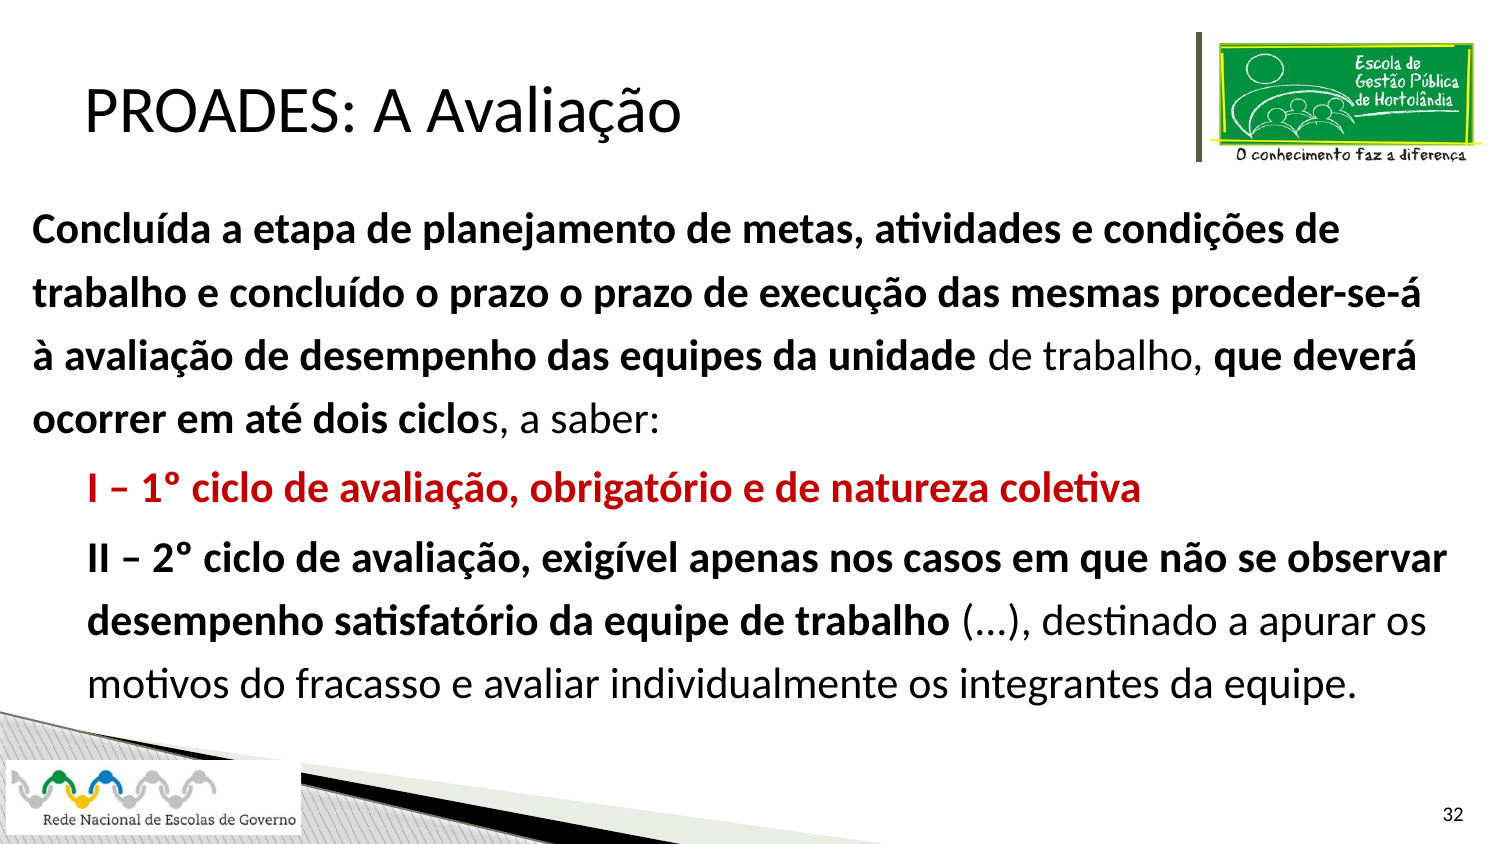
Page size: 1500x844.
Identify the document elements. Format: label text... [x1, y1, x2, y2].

slide_number 32 [1418, 788, 1479, 834]
text_box PROADES: A Avaliação [70, 58, 891, 154]
picture [5, 760, 302, 835]
text_box Concluída a etapa de planejamento de metas, atividades e condições de trabalho e concluído o prazo o prazo de execução das mesmas proceder-se-á à avaliação de desempenho das equipes da unidade de trabalho, que deverá ocorrer em até dois ciclos, a saber: I – 1º ciclo de avaliação, obrigatório e de natureza coletiva II – 2º ciclo de avaliação, exigível apenas nos casos em que não se observar desempenho satisfatório da equipe de trabalho (...), destinado a apurar os motivos do fracasso e avaliar individualmente os integrantes da equipe. [17, 182, 1471, 753]
picture [1210, 43, 1483, 162]
